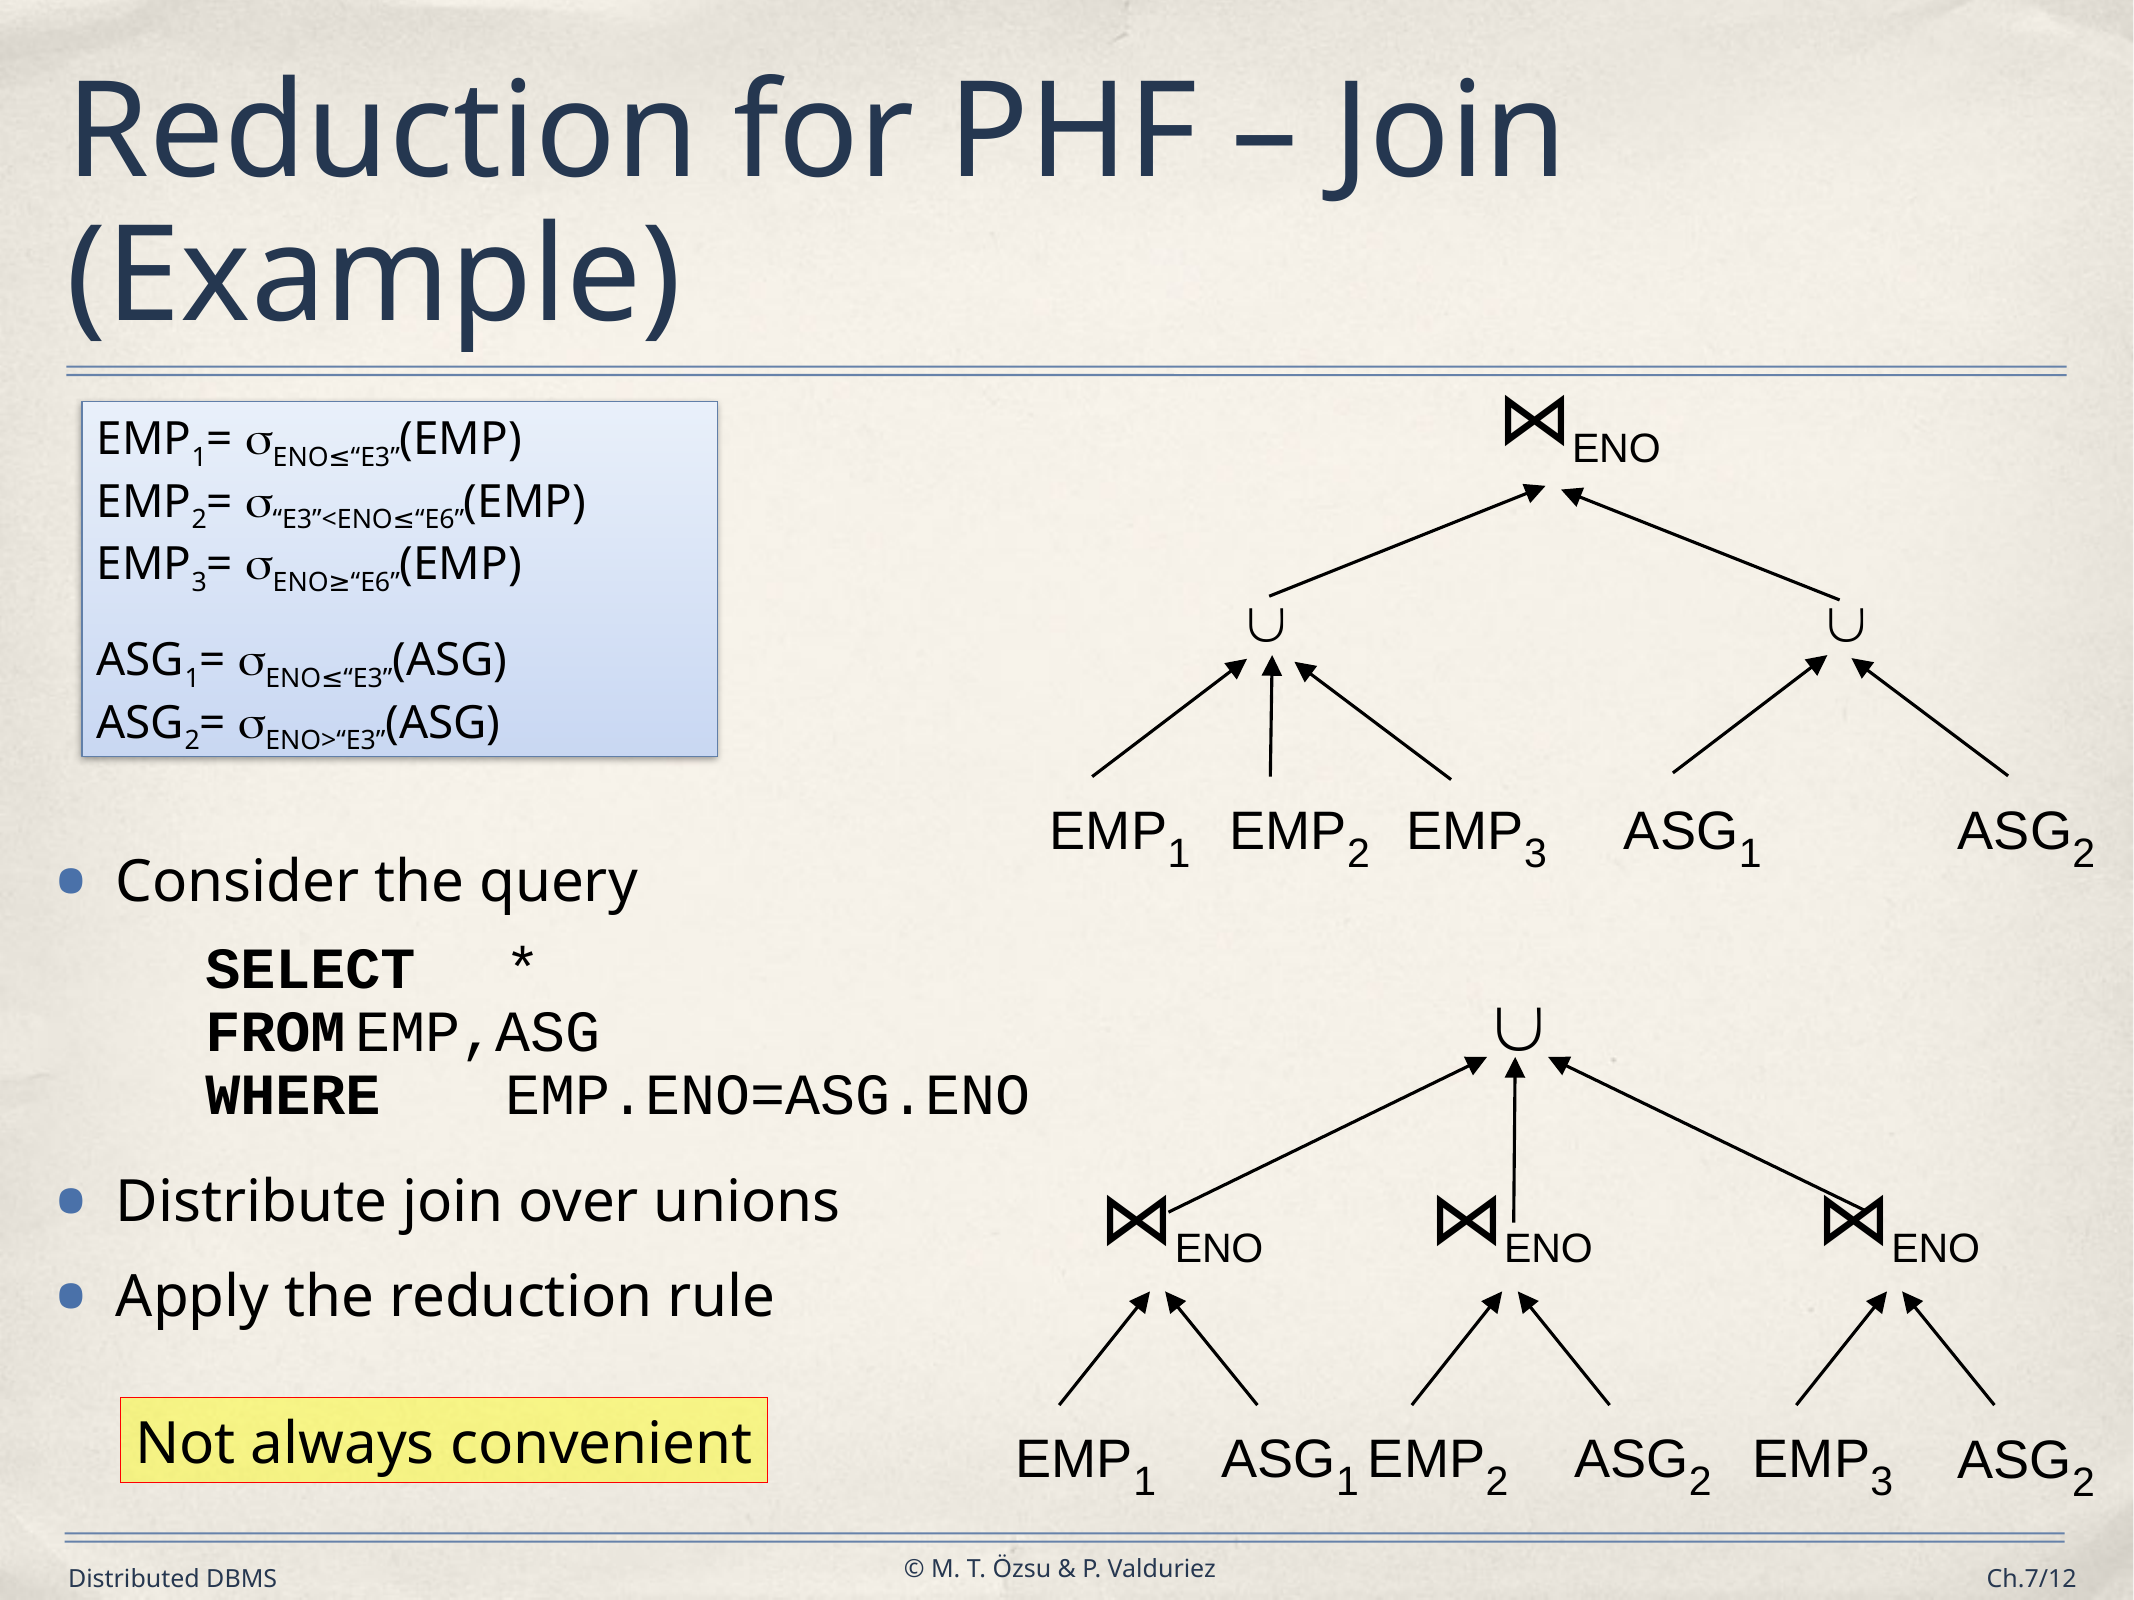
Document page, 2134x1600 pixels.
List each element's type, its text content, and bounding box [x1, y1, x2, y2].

title Reduction for PHF – Join (Example) [58, 72, 2075, 338]
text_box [1047, 405, 2099, 845]
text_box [1013, 979, 2099, 1474]
text_box Not always convenient [120, 1397, 768, 1483]
list Consider the query SELECT * FROM EMP,ASG WHERE EMP.ENO=ASG.ENO Distribute join over unions Apply the reduction rule [47, 835, 1070, 1438]
text_box EMP1= ENO≤“E3”(EMP) EMP2= “E3”<ENO≤“E6”(EMP) EMP3= ENO≥“E6”(EMP) ASG1= ENO≤“E3”(ASG) ASG2= ENO>“E3”(ASG) [81, 401, 718, 757]
picture [0, 0, 2134, 1600]
